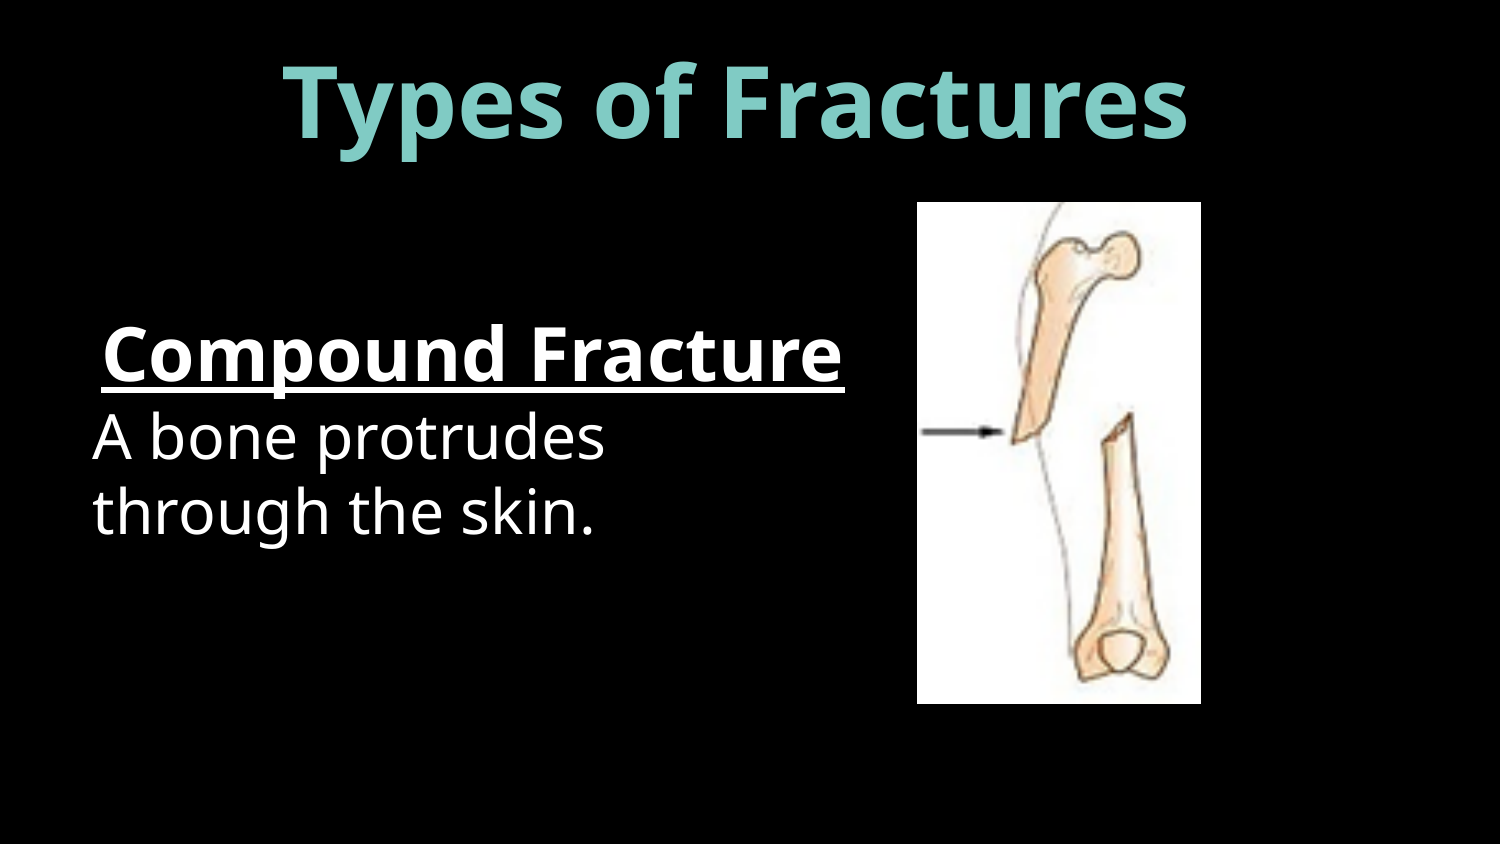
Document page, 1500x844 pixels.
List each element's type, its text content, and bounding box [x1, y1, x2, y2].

text_box Compound Fracture A bone protrudes through the skin. [77, 291, 868, 808]
picture [916, 202, 1201, 704]
text_box Types of Fractures [51, 23, 1421, 178]
